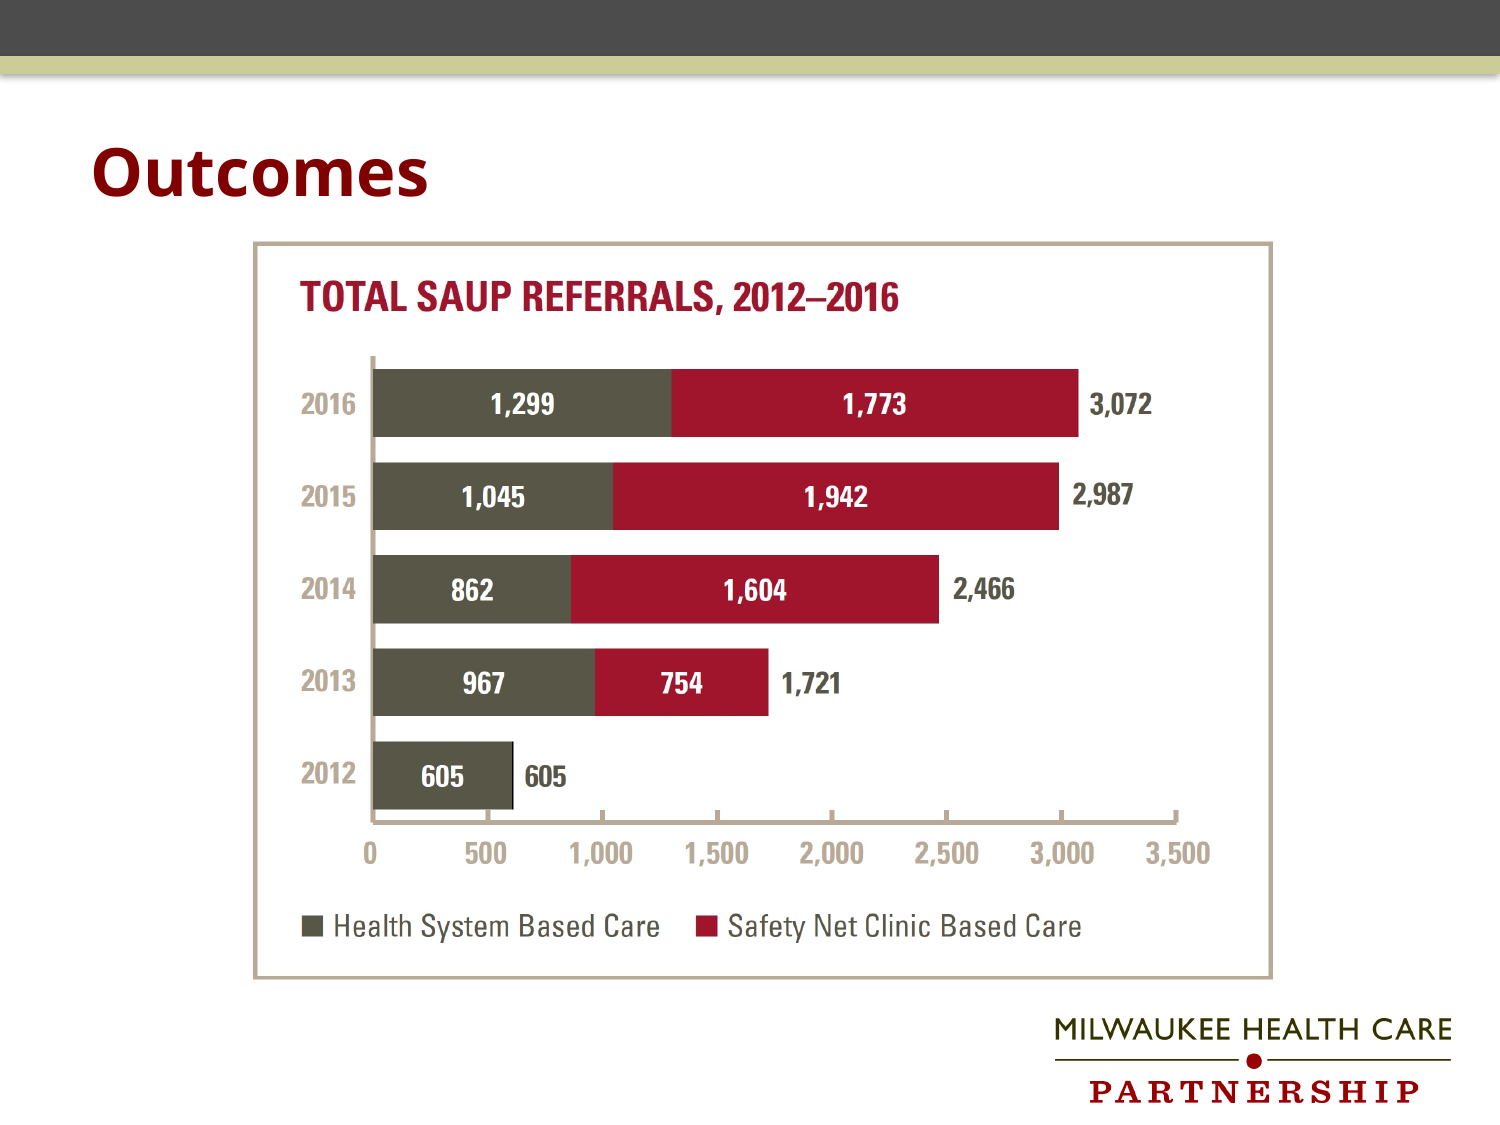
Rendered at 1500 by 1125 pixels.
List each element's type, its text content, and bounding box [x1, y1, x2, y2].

title Outcomes [75, 110, 1425, 231]
picture [1055, 1018, 1451, 1103]
picture [240, 229, 1284, 990]
